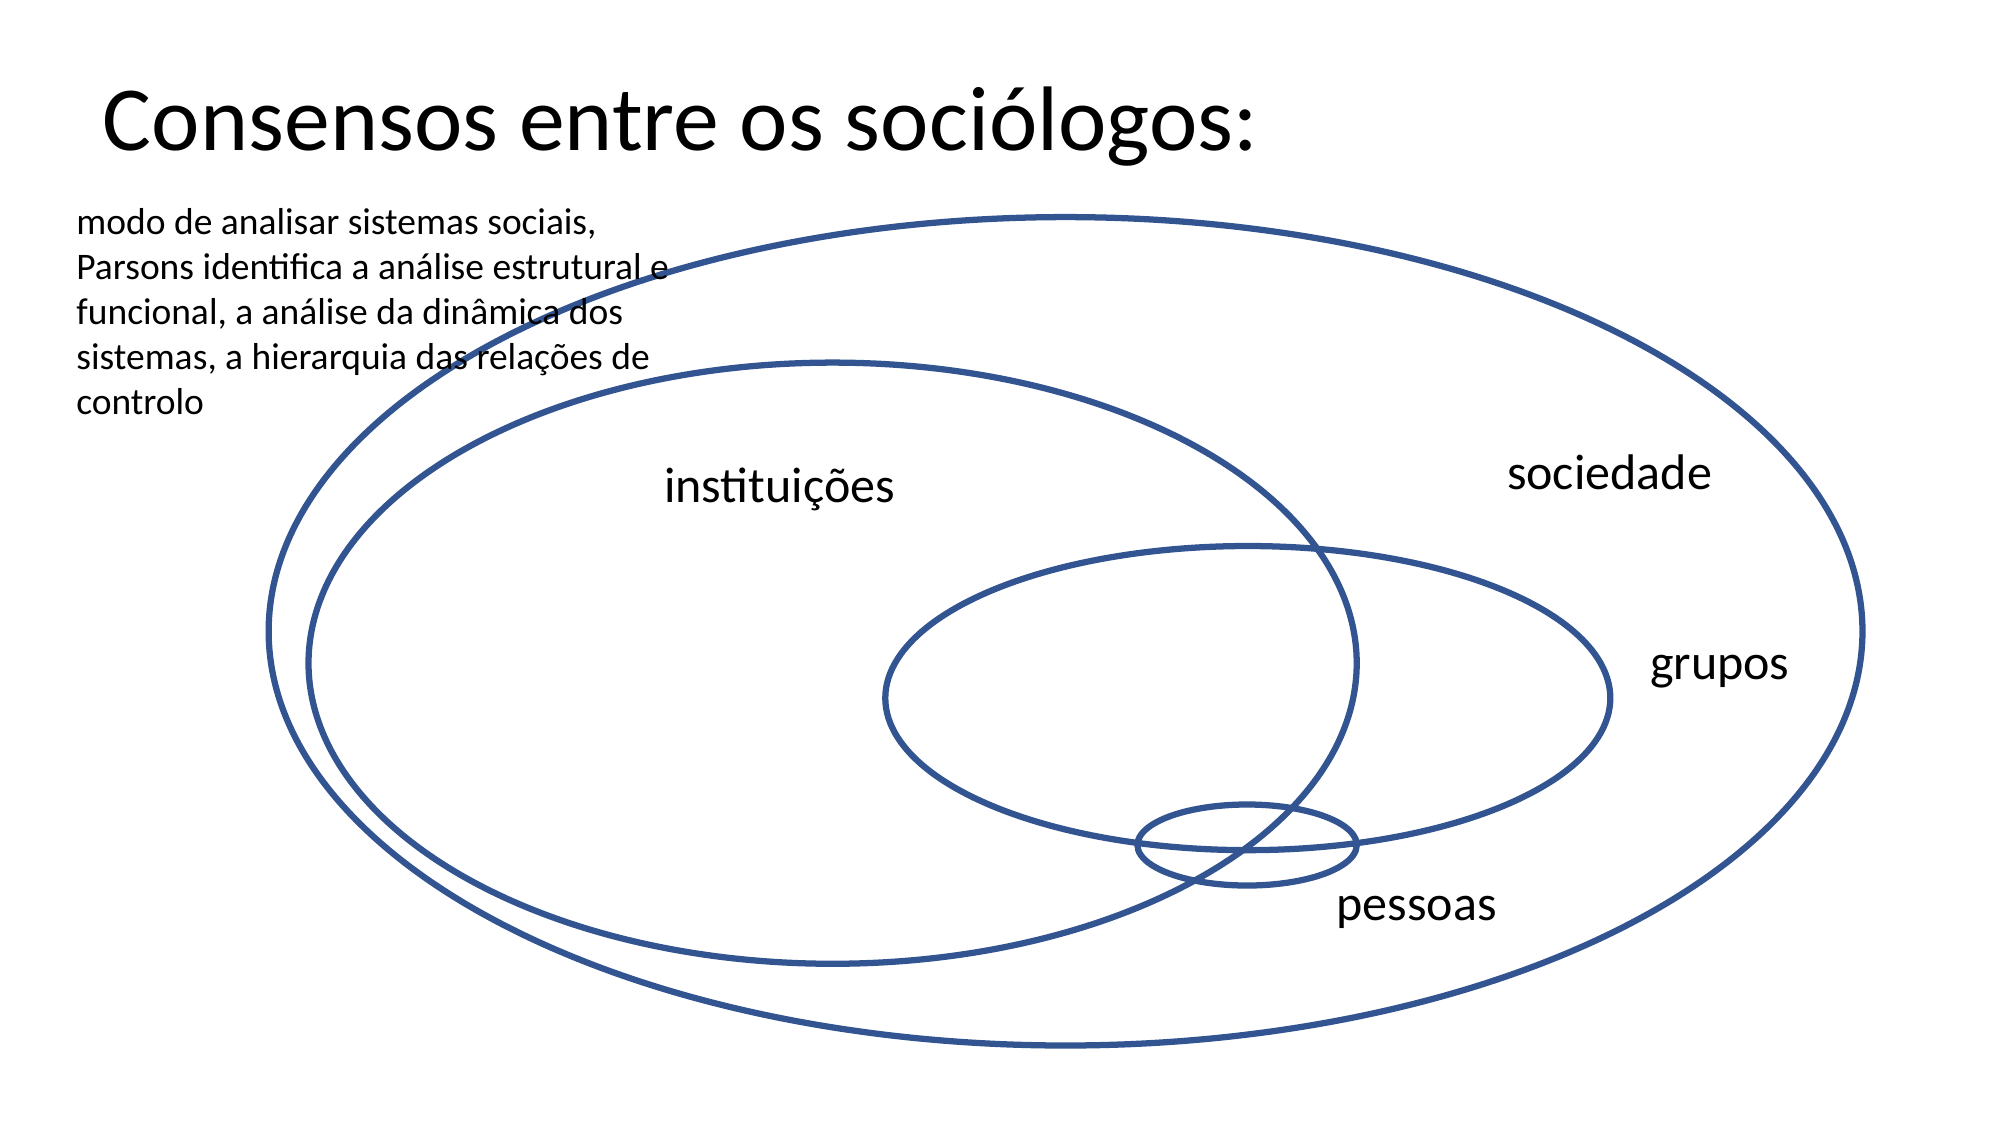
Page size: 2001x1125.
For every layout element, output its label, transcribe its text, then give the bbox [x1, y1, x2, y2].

text_box pessoas [1321, 862, 1512, 938]
text_box modo de analisar sistemas sociais, Parsons identifica a análise estrutural e funcional, a análise da dinâmica dos sistemas, a hierarquia das relações de controlo [61, 189, 727, 430]
text_box [267, 216, 1864, 1047]
text_box [307, 361, 1358, 965]
text_box instituições [649, 444, 910, 520]
text_box Consensos entre os sociólogos: [88, 51, 1275, 177]
text_box sociedade [1492, 432, 1727, 507]
text_box grupos [1635, 622, 1805, 698]
text_box [1244, 547, 1612, 852]
text_box [1196, 845, 1358, 887]
